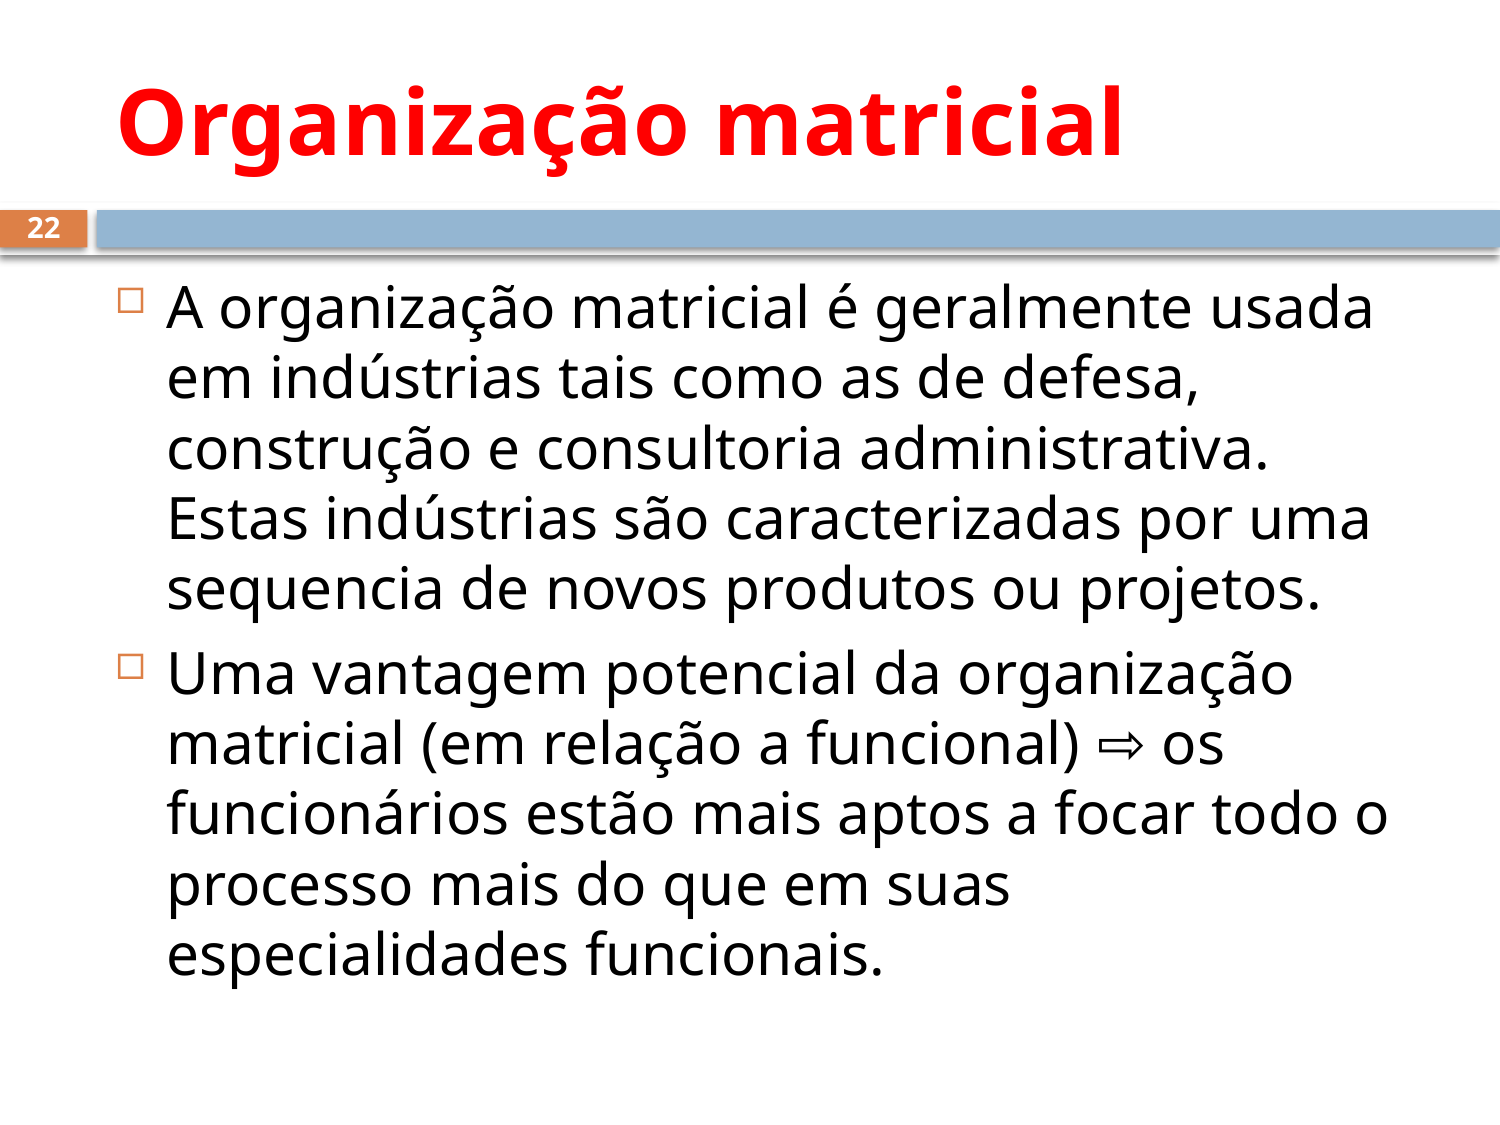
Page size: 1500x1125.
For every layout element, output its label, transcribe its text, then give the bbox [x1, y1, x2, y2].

slide_number 22 [0, 208, 88, 249]
list A organização matricial é geralmente usada em indústrias tais como as de defesa, construção e consultoria administrativa. Estas indústrias são caracterizadas por uma sequencia de novos produtos ou projetos. Uma vantagem potencial da organização matricial (em relação a funcional) ⇨ os funcionários estão mais aptos a focar todo o processo mais do que em suas especialidades funcionais. [100, 262, 1438, 1000]
title Organização matricial [100, 37, 1438, 200]
